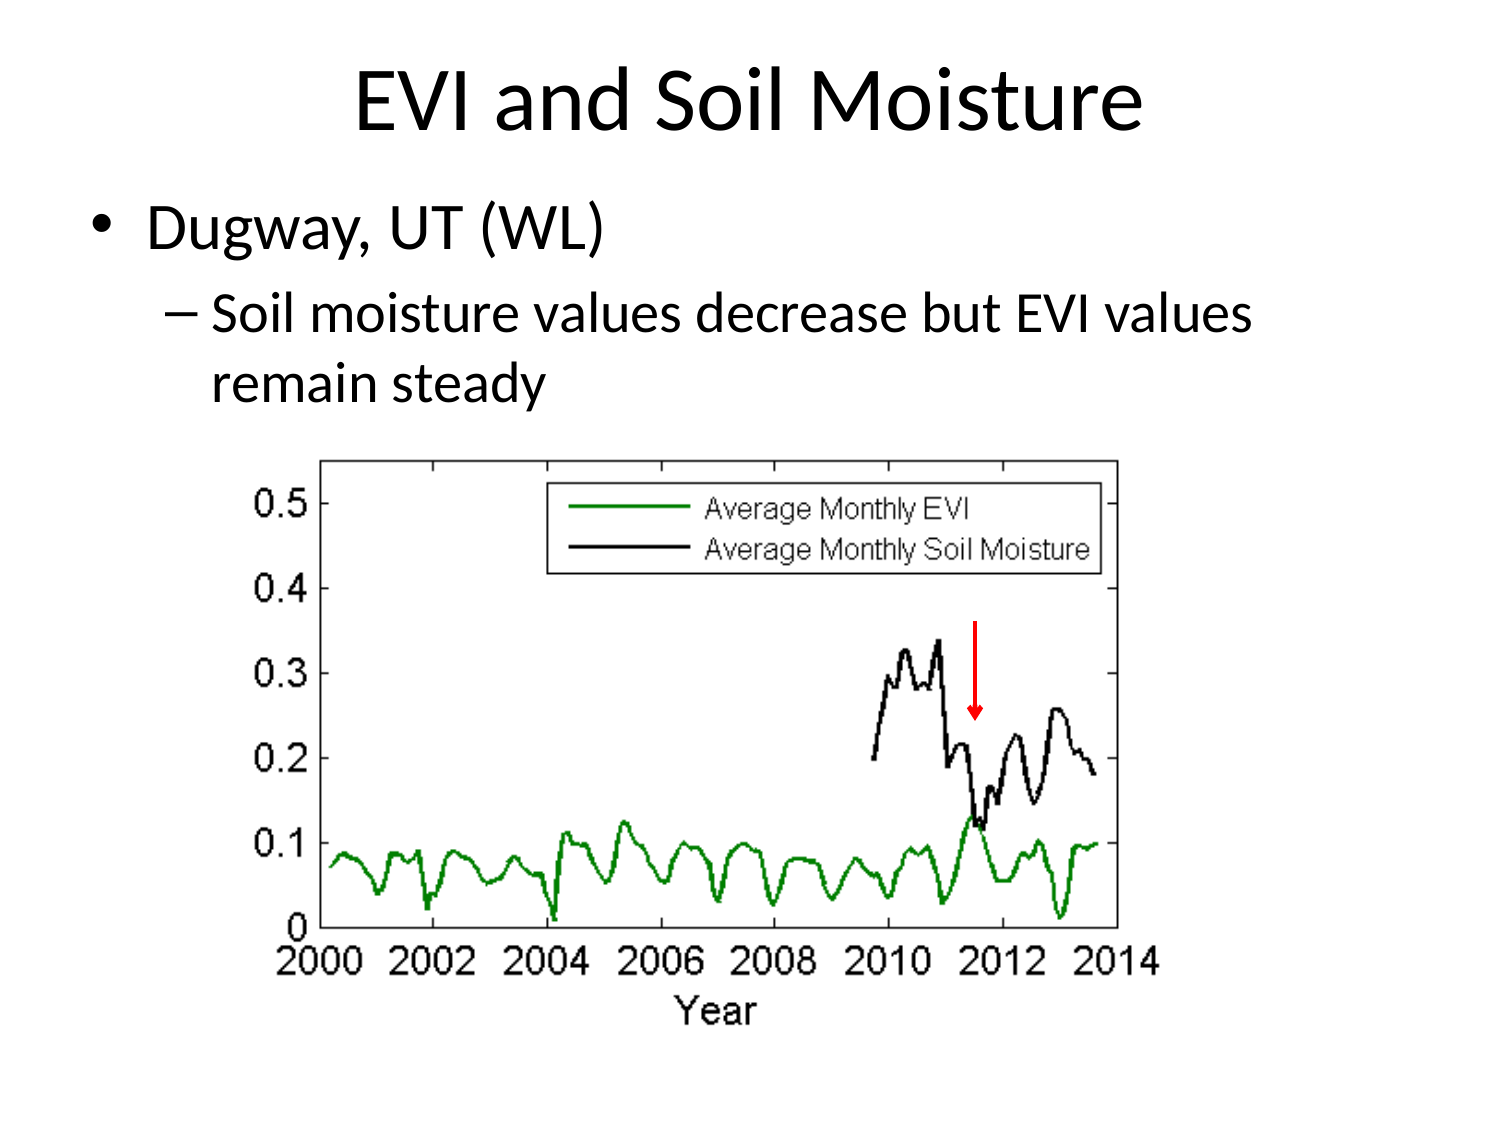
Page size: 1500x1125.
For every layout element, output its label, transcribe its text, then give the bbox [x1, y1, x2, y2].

list Dugway, UT (WL) Soil moisture values decrease but EVI values remain steady [75, 174, 1425, 443]
title EVI and Soil Moisture [75, 0, 1425, 174]
picture [235, 442, 1213, 1076]
